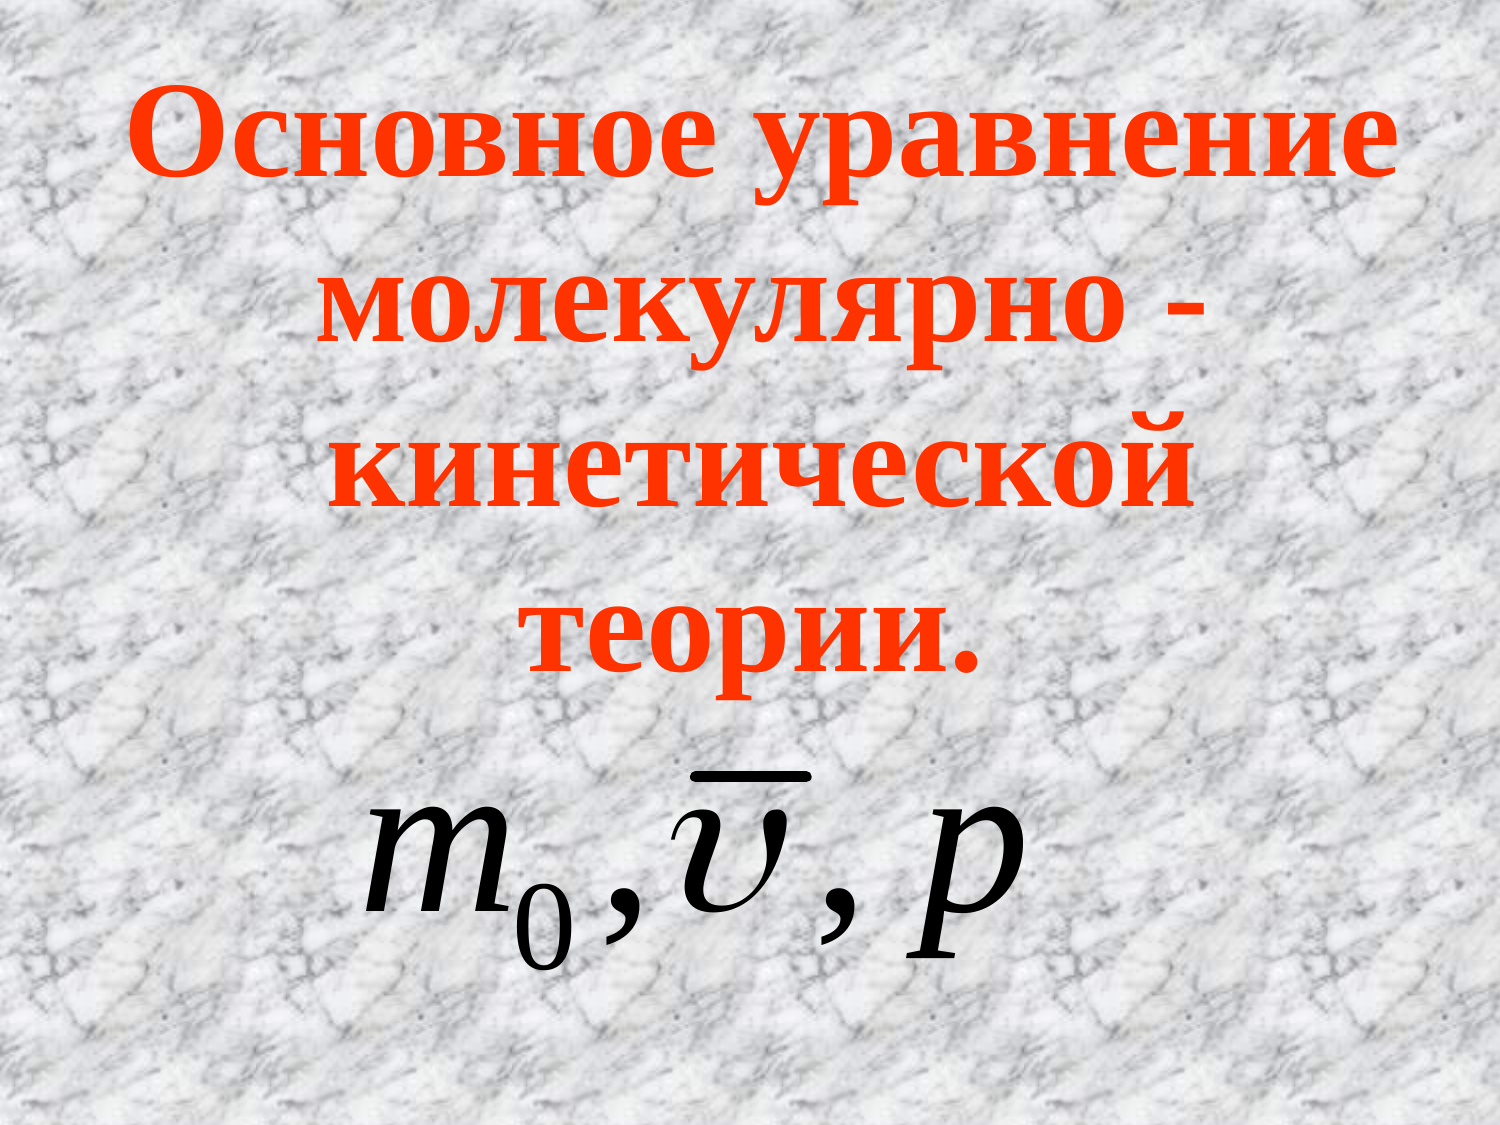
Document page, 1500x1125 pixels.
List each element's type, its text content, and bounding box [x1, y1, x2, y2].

title Основное уравнение молекулярно - кинетической теории. [74, 274, 1451, 463]
picture [0, 0, 1500, 1125]
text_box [339, 712, 1061, 1001]
